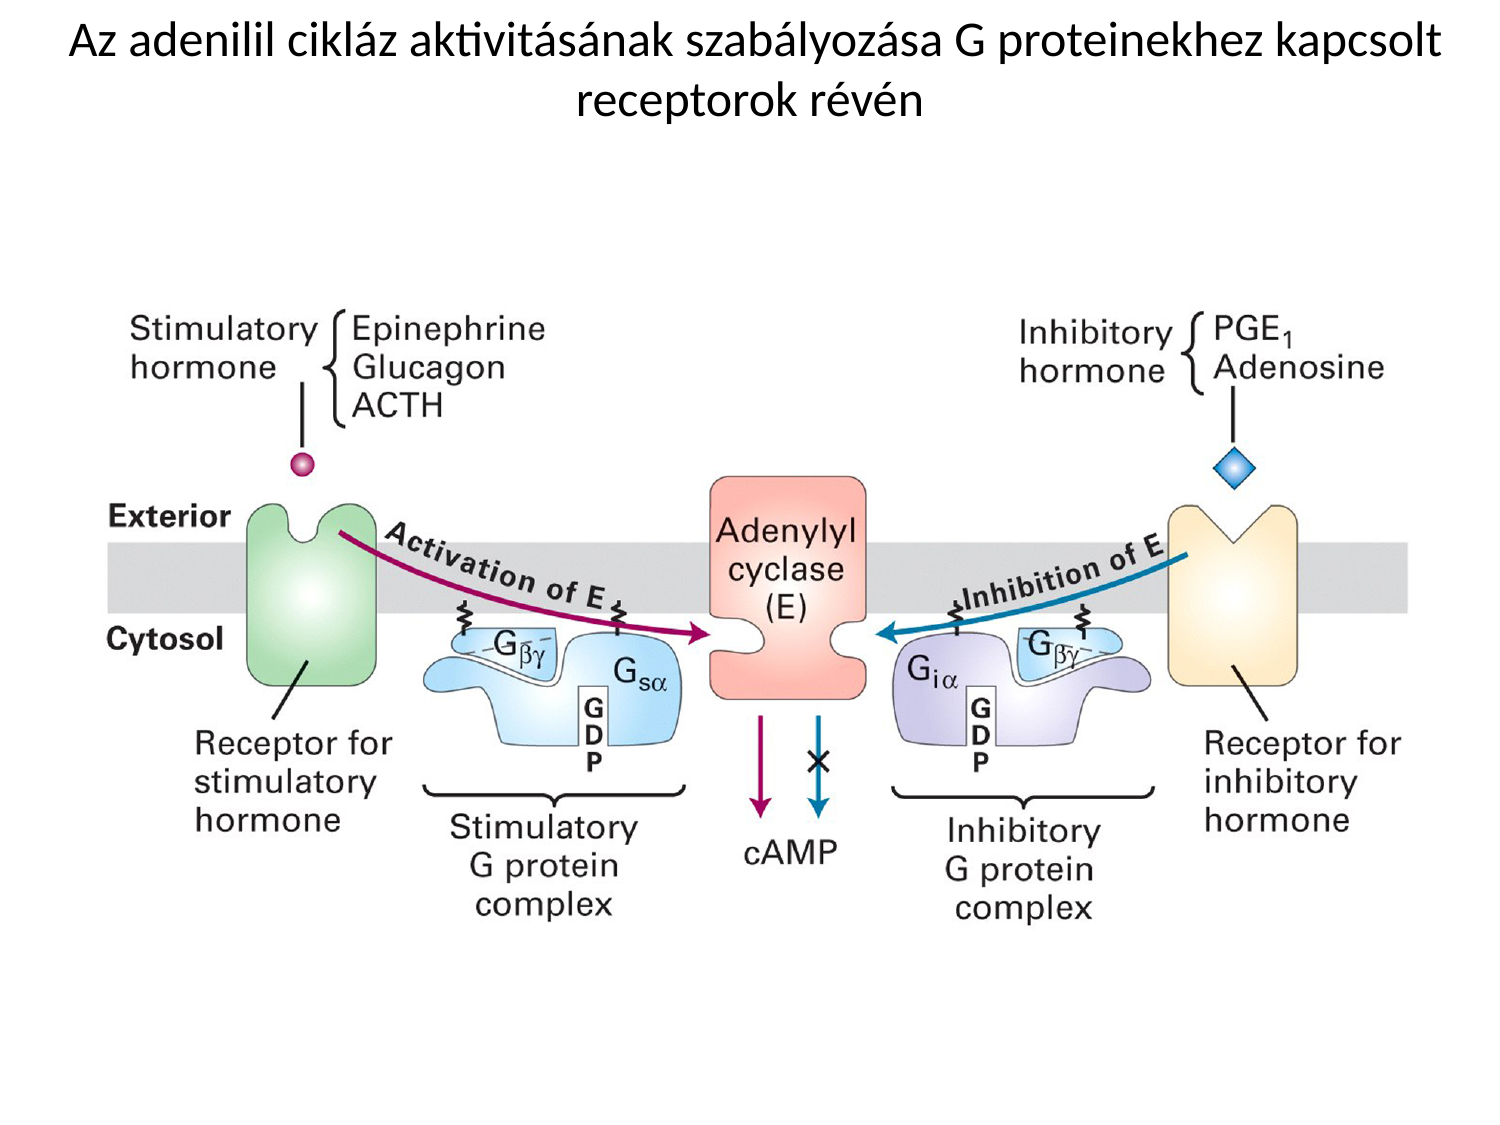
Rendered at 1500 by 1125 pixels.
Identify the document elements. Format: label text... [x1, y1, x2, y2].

picture [87, 287, 1426, 944]
text_box Az adenilil cikláz aktivitásának szabályozása G proteinekhez kapcsolt receptorok révén [0, 1, 1500, 133]
